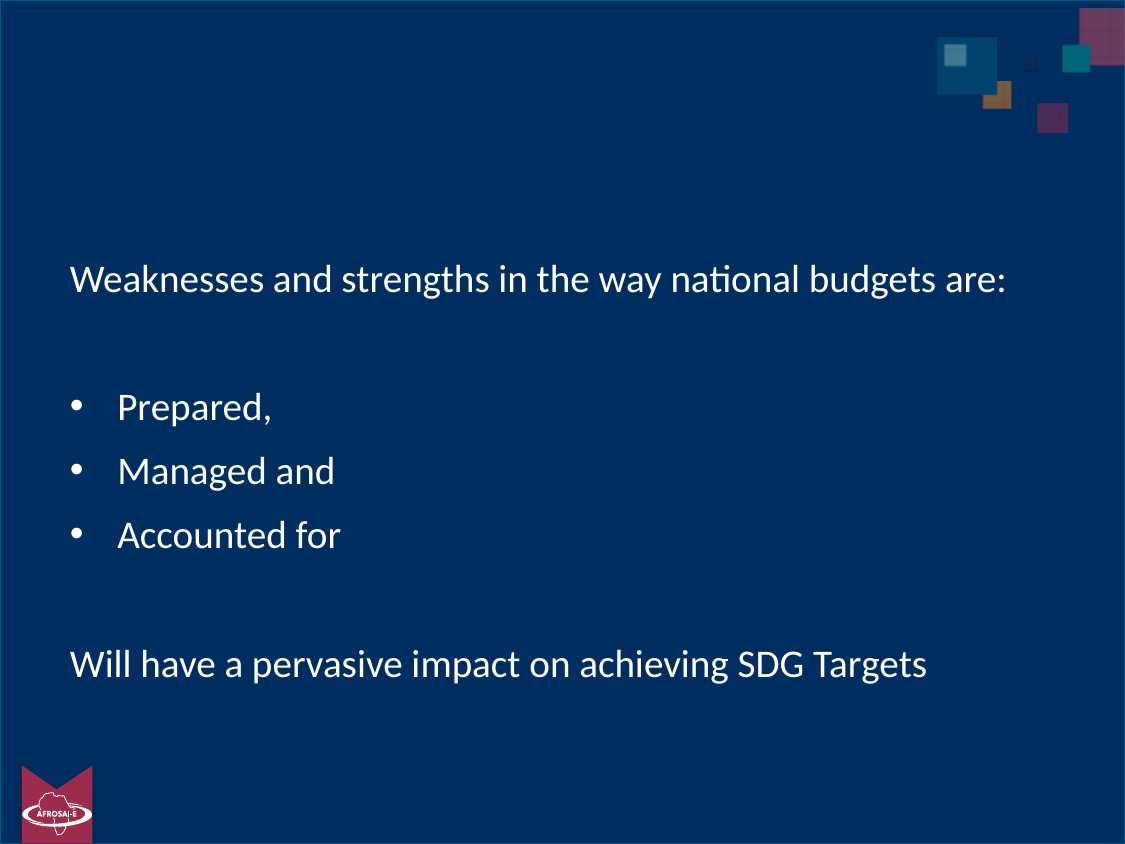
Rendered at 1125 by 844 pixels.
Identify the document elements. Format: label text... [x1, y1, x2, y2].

list Weaknesses and strengths in the way national budgets are: Prepared, Managed and Accounted for Will have a pervasive impact on achieving SDG Targets [56, 236, 1037, 740]
picture [929, 9, 1125, 133]
